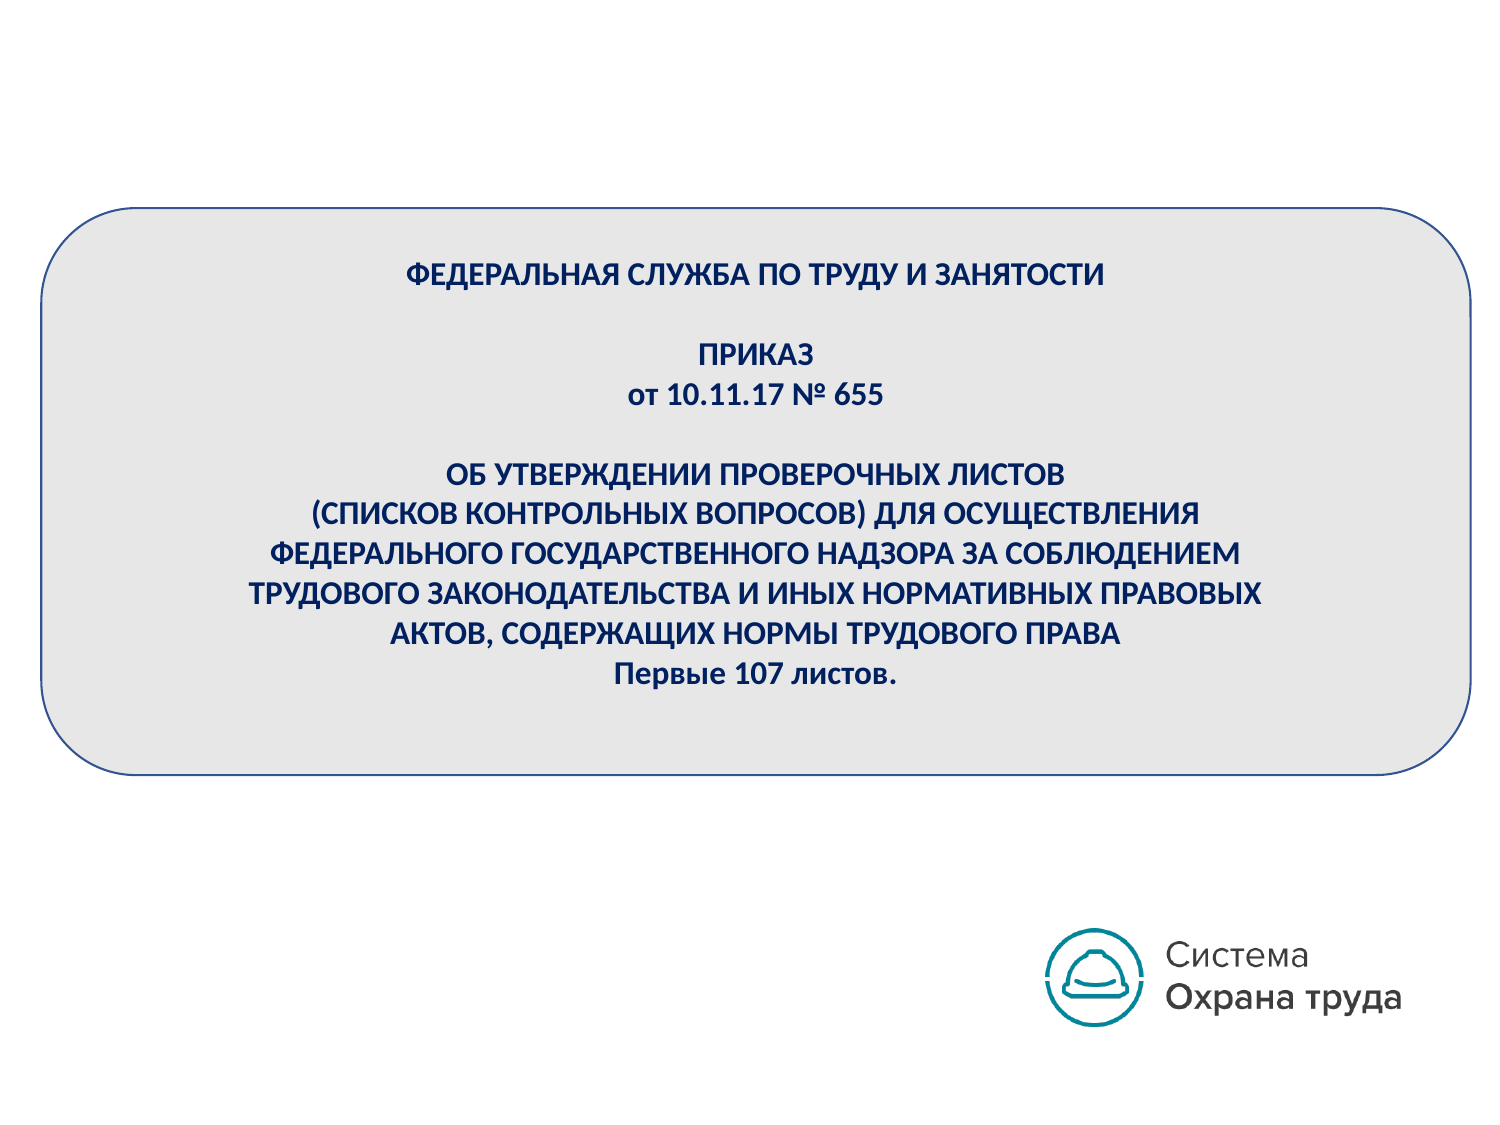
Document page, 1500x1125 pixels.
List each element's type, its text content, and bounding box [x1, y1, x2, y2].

text_box ФЕДЕРАЛЬНАЯ СЛУЖБА ПО ТРУДУ И ЗАНЯТОСТИ ПРИКАЗ от 10.11.17 № 655 ОБ УТВЕРЖДЕНИИ ПРОВЕРОЧНЫХ ЛИСТОВ (СПИСКОВ КОНТРОЛЬНЫХ ВОПРОСОВ) ДЛЯ ОСУЩЕСТВЛЕНИЯ ФЕДЕРАЛЬНОГО ГОСУДАРСТВЕННОГО НАДЗОРА ЗА СОБЛЮДЕНИЕМ ТРУДОВОГО ЗАКОНОДАТЕЛЬСТВА И ИНЫХ НОРМАТИВНЫХ ПРАВОВЫХ АКТОВ, СОДЕРЖАЩИХ НОРМЫ ТРУДОВОГО ПРАВА Первые 107 листов. [40, 207, 1472, 777]
picture [1045, 928, 1402, 1027]
